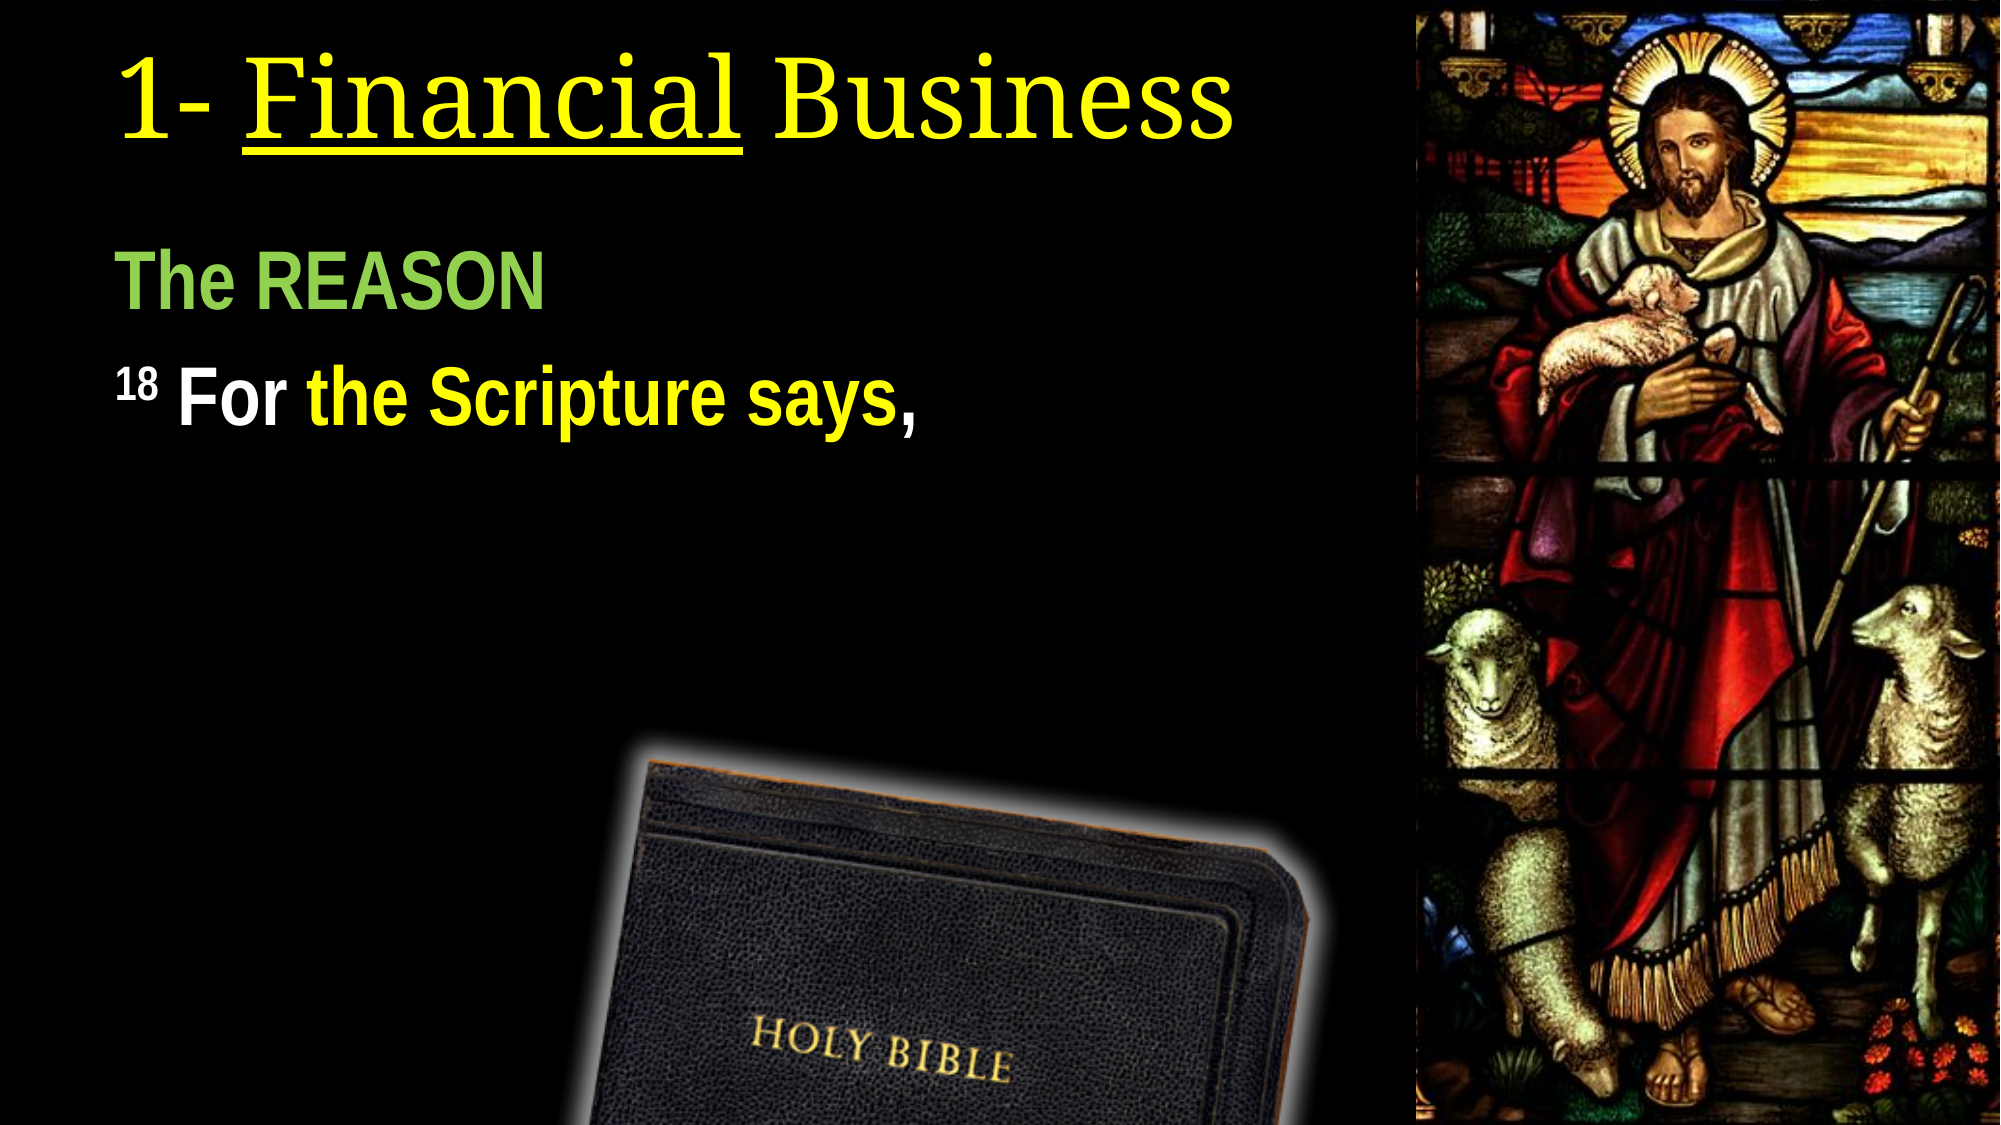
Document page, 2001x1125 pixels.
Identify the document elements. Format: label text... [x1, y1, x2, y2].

list The REASON 18 For the Scripture says, [99, 218, 1900, 1005]
title 1- Financial Business [99, 0, 1900, 188]
picture [1416, 0, 2000, 1125]
picture [456, 725, 1344, 1125]
